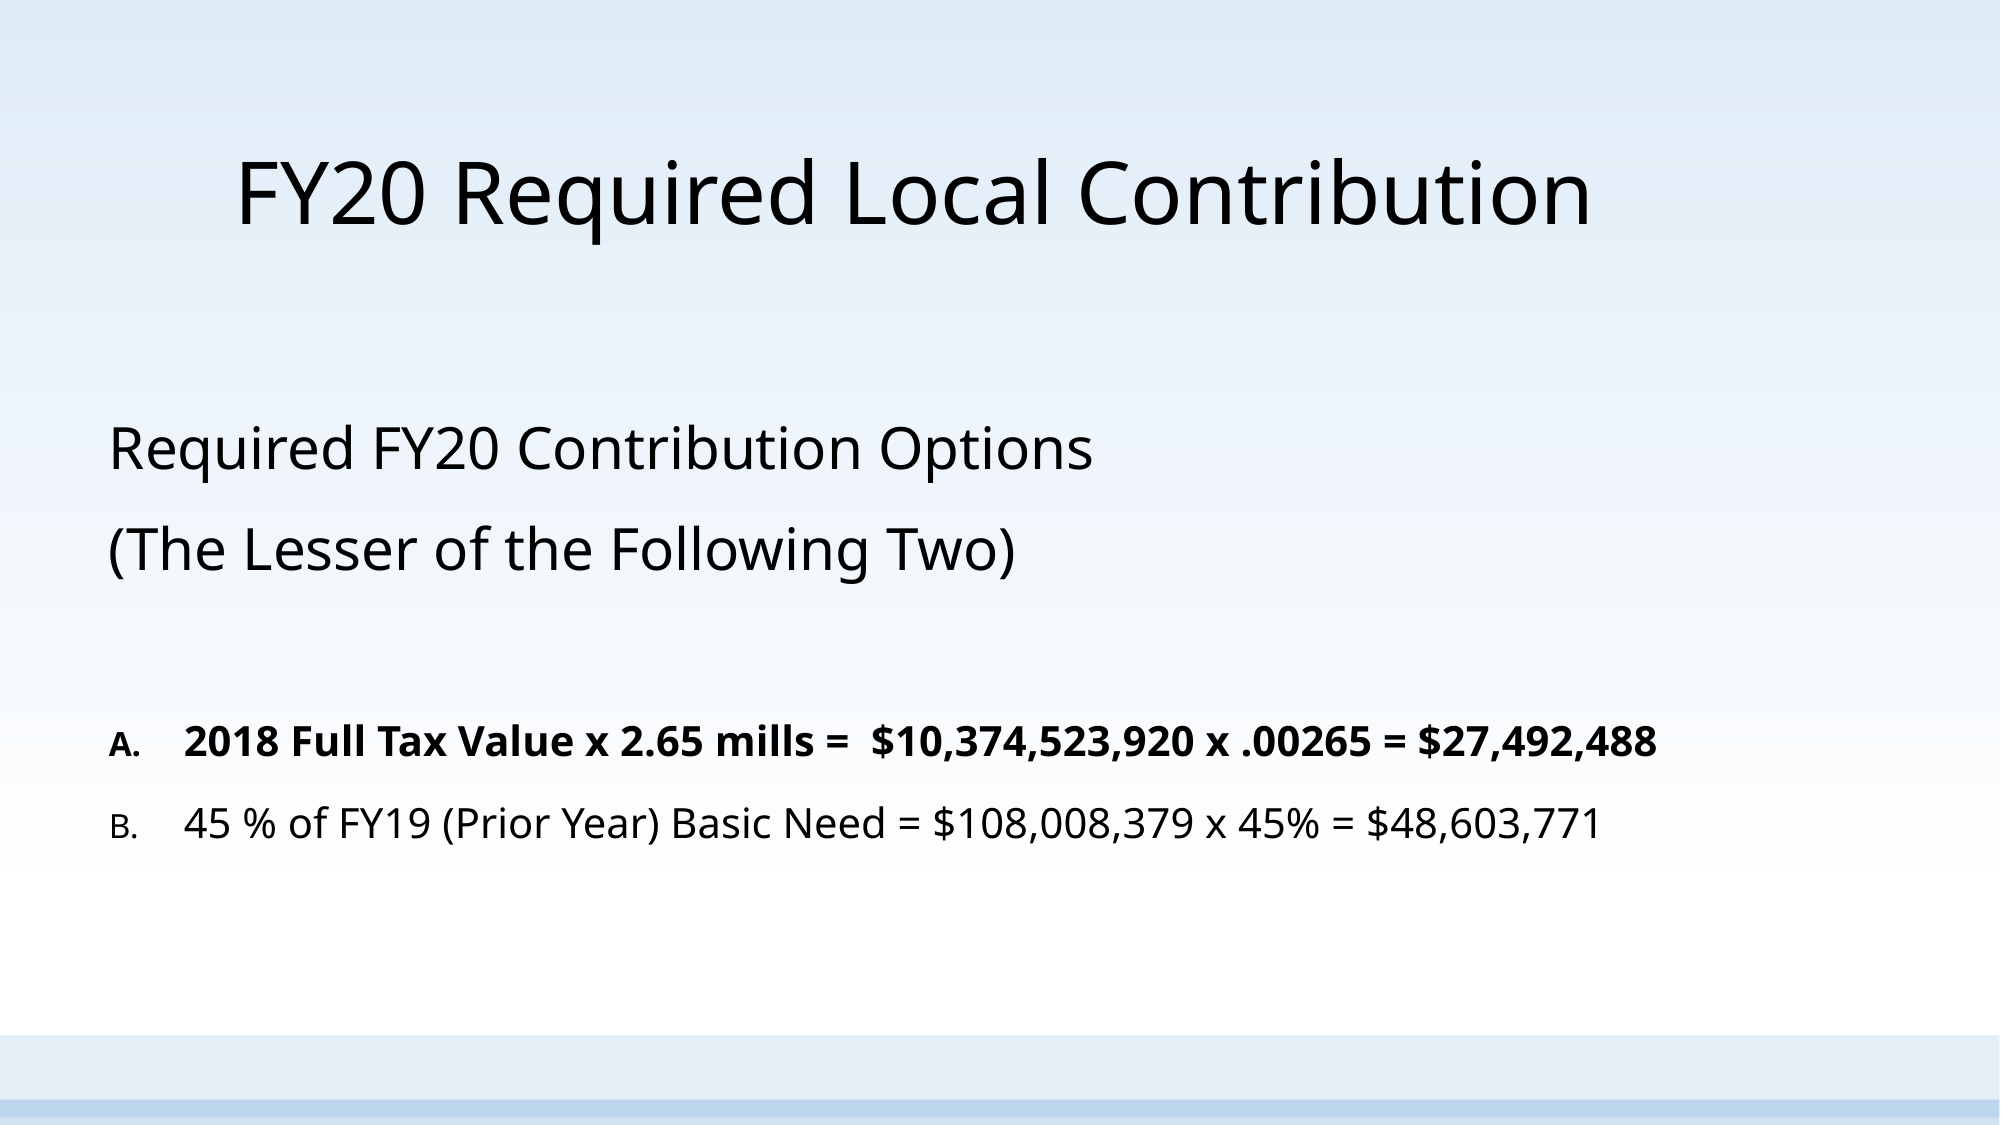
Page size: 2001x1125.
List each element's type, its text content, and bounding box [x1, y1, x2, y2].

title FY20 Required Local Contribution [219, 71, 1780, 251]
list Required FY20 Contribution Options (The Lesser of the Following Two) 2018 Full Tax Value x 2.65 mills = $10,374,523,920 x .00265 = $27,492,488 45 % of FY19 (Prior Year) Basic Need = $108,008,379 x 45% = $48,603,771 [86, 274, 1919, 987]
